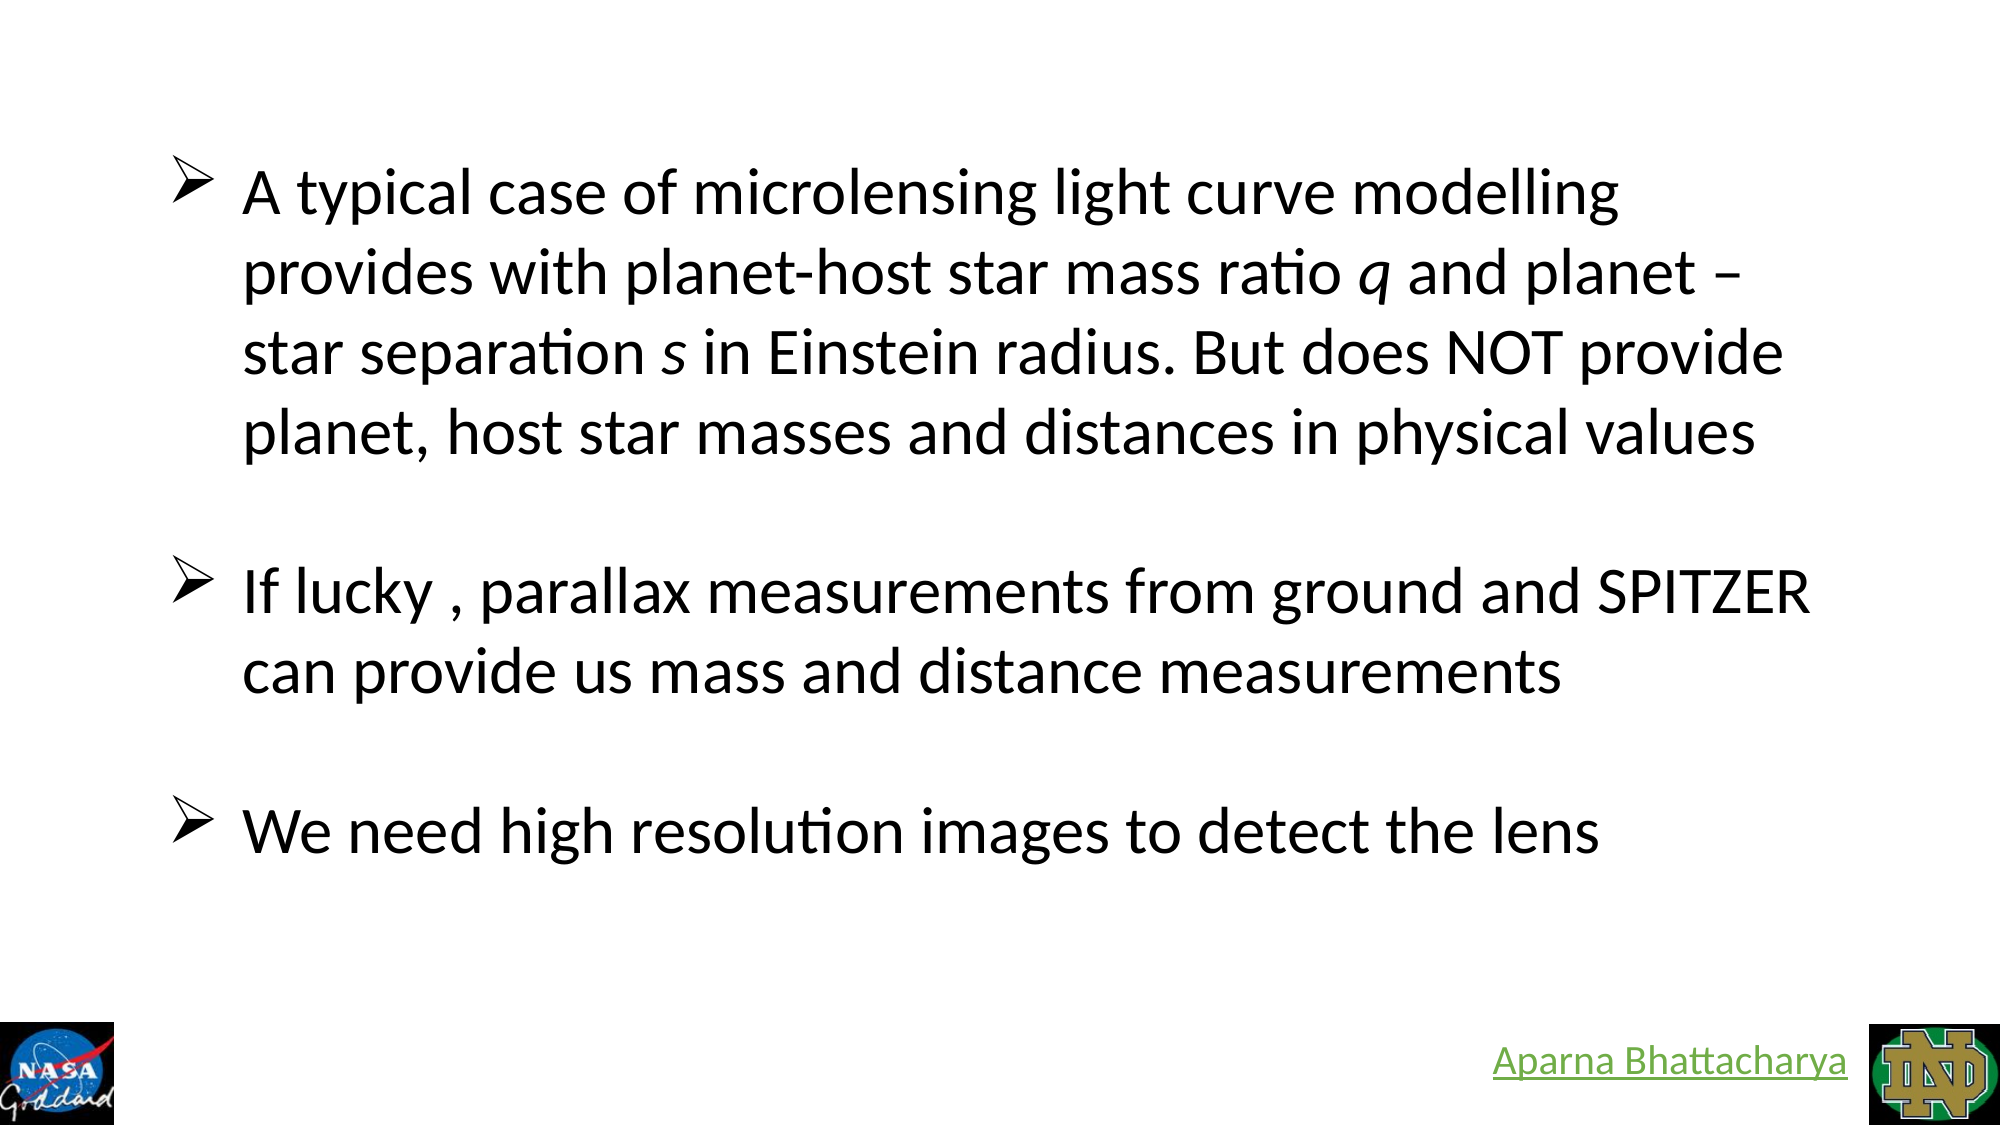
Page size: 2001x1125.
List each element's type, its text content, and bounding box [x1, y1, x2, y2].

text_box A typical case of microlensing light curve modelling provides with planet-host star mass ratio q and planet – star separation s in Einstein radius. But does NOT provide planet, host star masses and distances in physical values If lucky , parallax measurements from ground and SPITZER can provide us mass and distance measurements We need high resolution images to detect the lens [152, 140, 1834, 875]
picture [0, 1022, 114, 1125]
text_box Aparna Bhattacharya [1477, 1025, 1869, 1090]
picture [1869, 1024, 2000, 1125]
